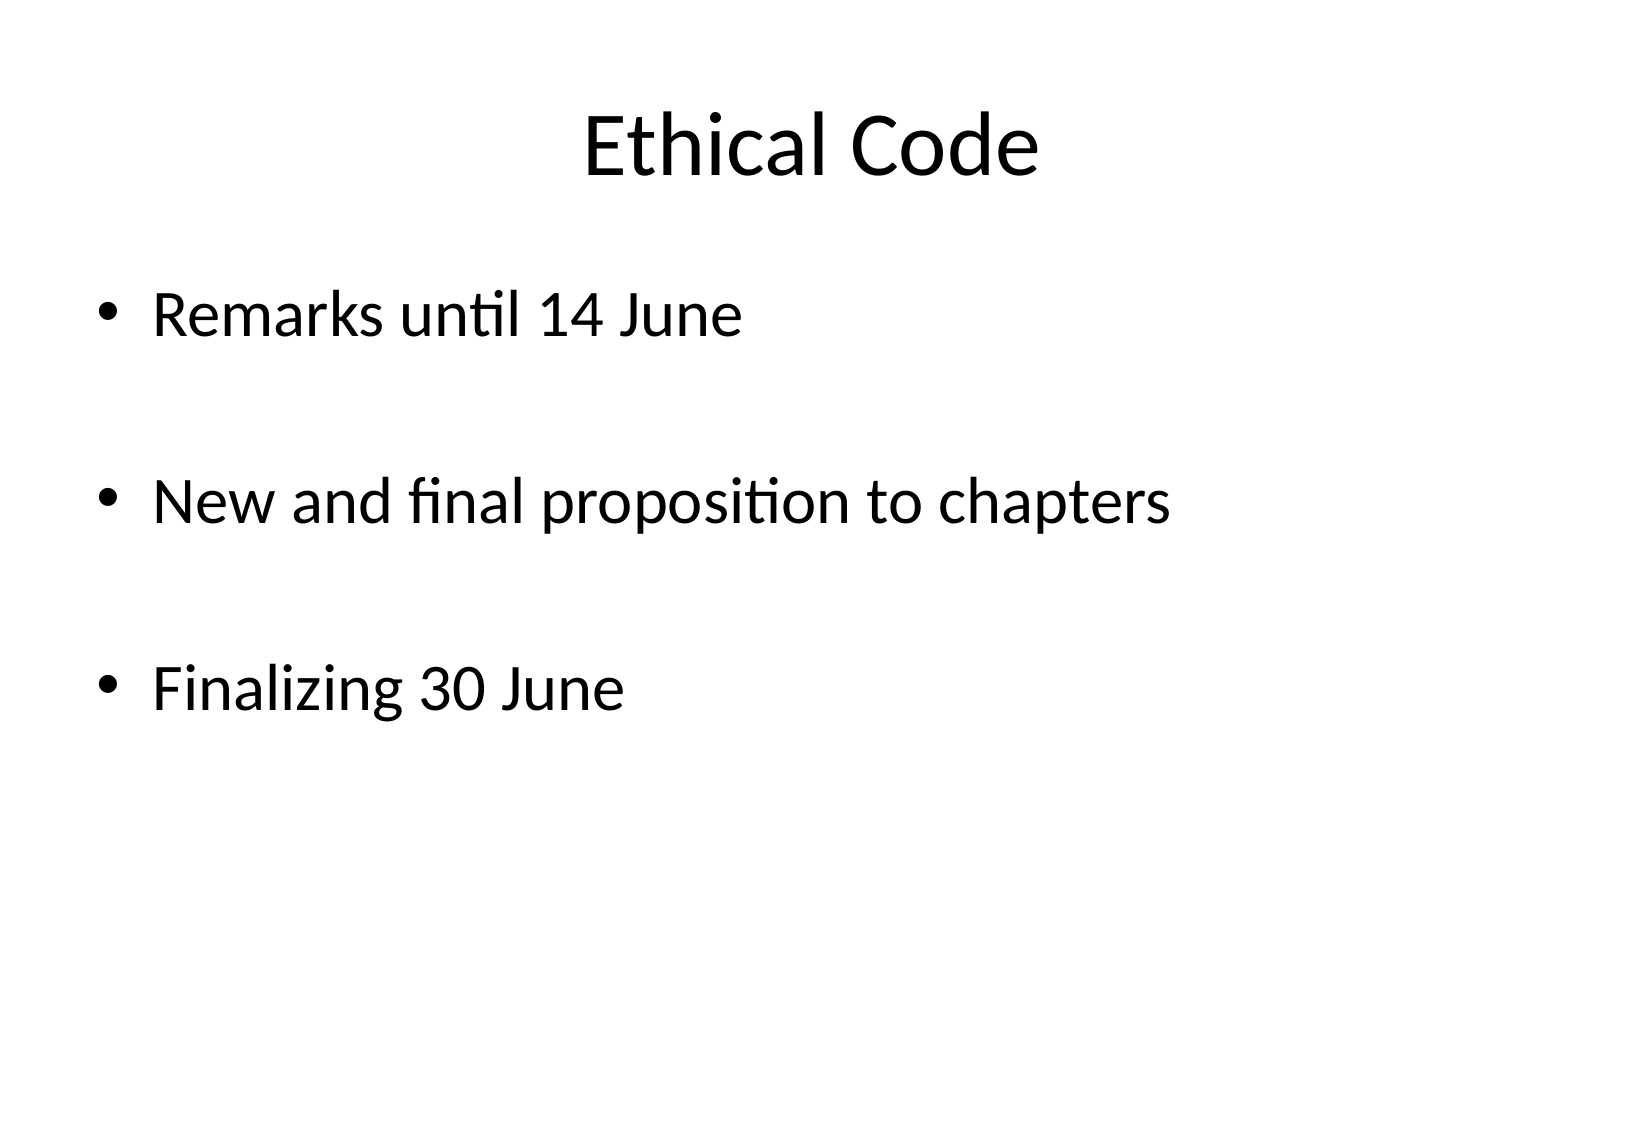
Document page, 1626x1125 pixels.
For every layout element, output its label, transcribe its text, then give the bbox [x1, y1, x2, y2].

list Remarks until 14 June New and final proposition to chapters Finalizing 30 June [80, 262, 1544, 1006]
title Ethical Code [80, 44, 1544, 233]
